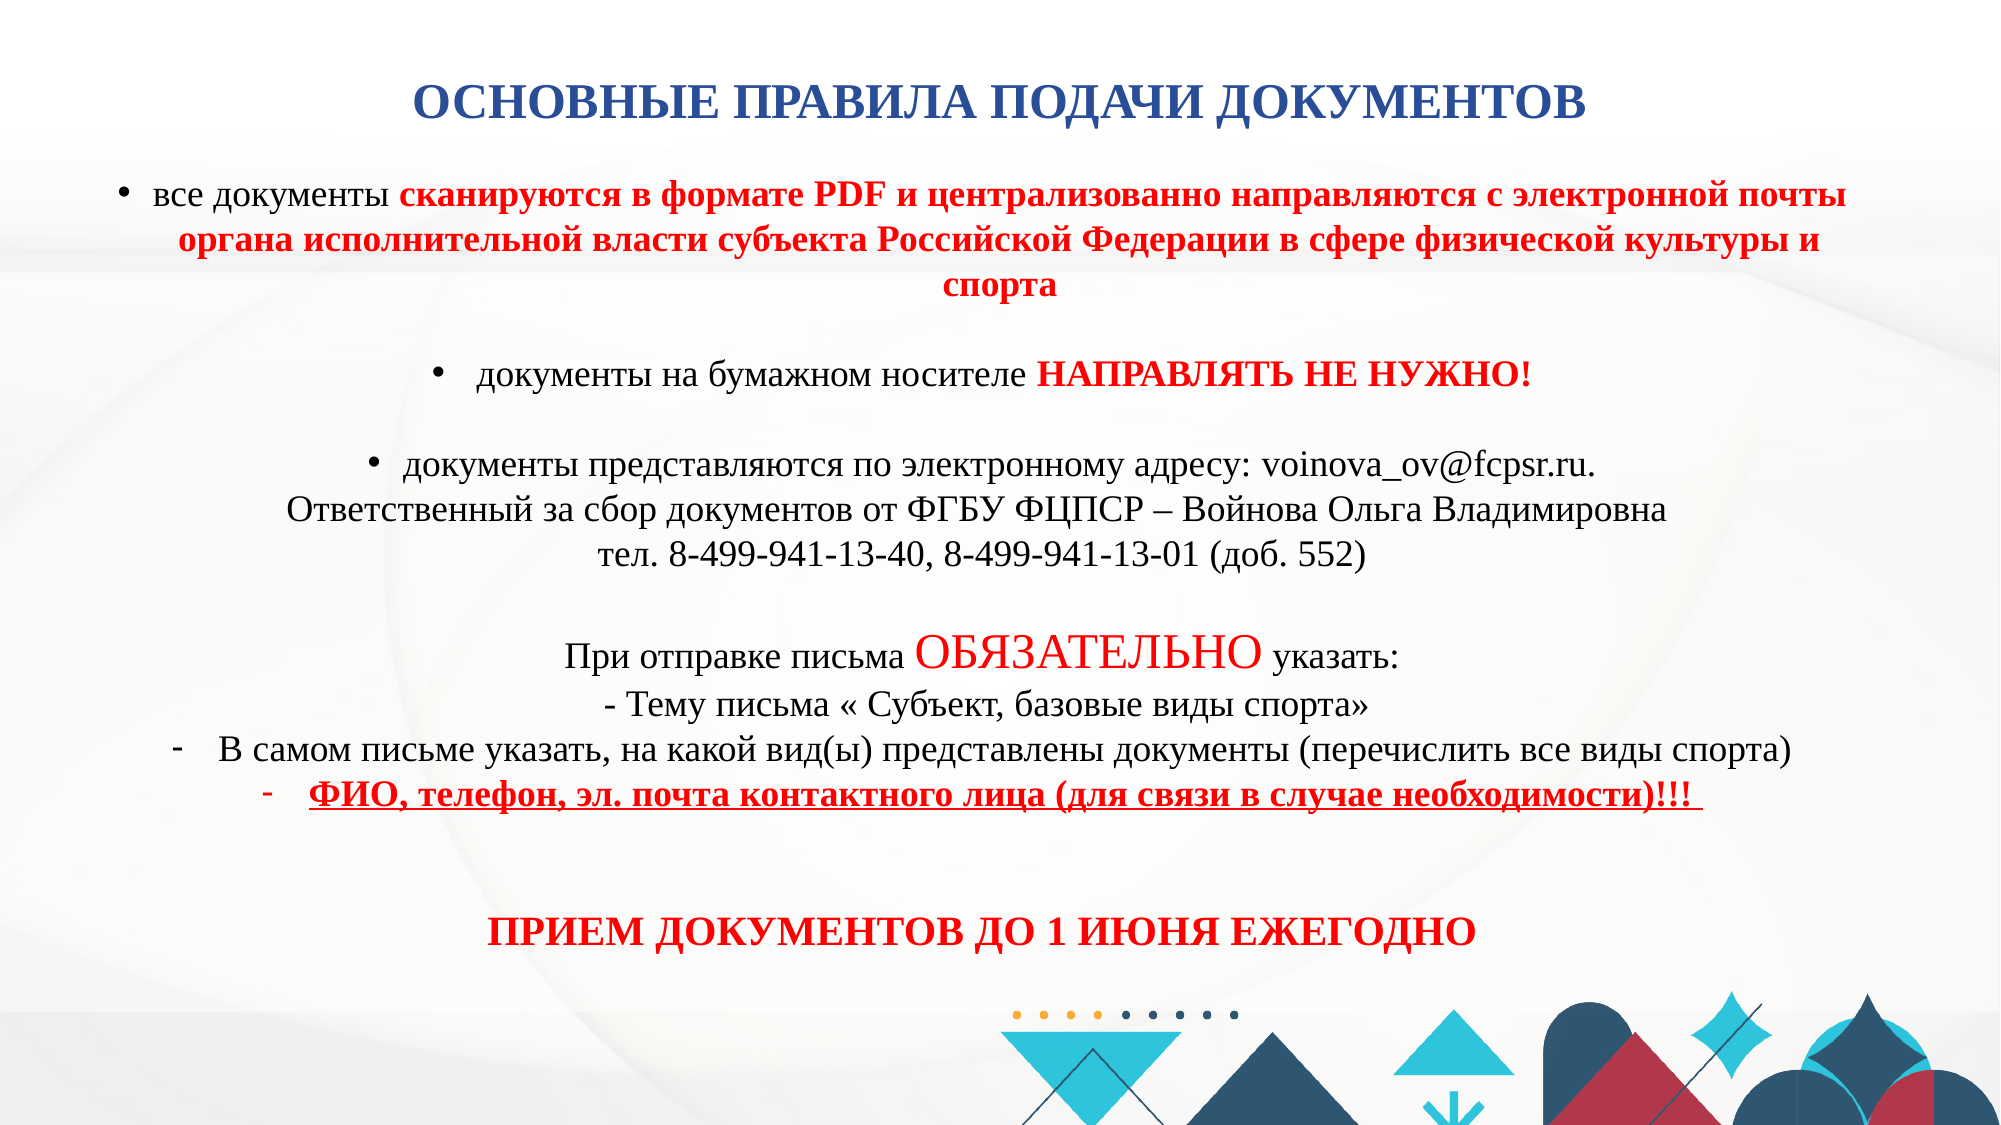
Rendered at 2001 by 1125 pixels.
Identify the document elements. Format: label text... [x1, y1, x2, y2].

subtitle все документы сканируются в формате PDF и централизованно направляются с электронной почты органа исполнительной власти субъекта Российской Федерации в сфере физической культуры и спорта документы на бумажном носителе НАПРАВЛЯТЬ НЕ НУЖНО! документы представляются по электронному адресу: voinova_ov@fcpsr.ru. Ответственный за сбор документов от ФГБУ ФЦПСР – Войнова Ольга Владимировна тел. 8-499-941-13-40, 8-499-941-13-01 (доб. 552) При отправке письма ОБЯЗАТЕЛЬНО указать: - Тему письма « Субъект, базовые виды спорта» В самом письме указать, на какой вид(ы) представлены документы (перечислить все виды спорта) ФИО, телефон, эл. почта контактного лица (для связи в случае необходимости)!!! ПРИЕМ ДОКУМЕНТОВ ДО 1 ИЮНЯ ЕЖЕГОДНО [114, 349, 1851, 953]
title ОСНОВНЫЕ ПРАВИЛА ПОДАЧИ ДОКУМЕНТОВ [99, 0, 1900, 201]
picture [0, 0, 2001, 1125]
